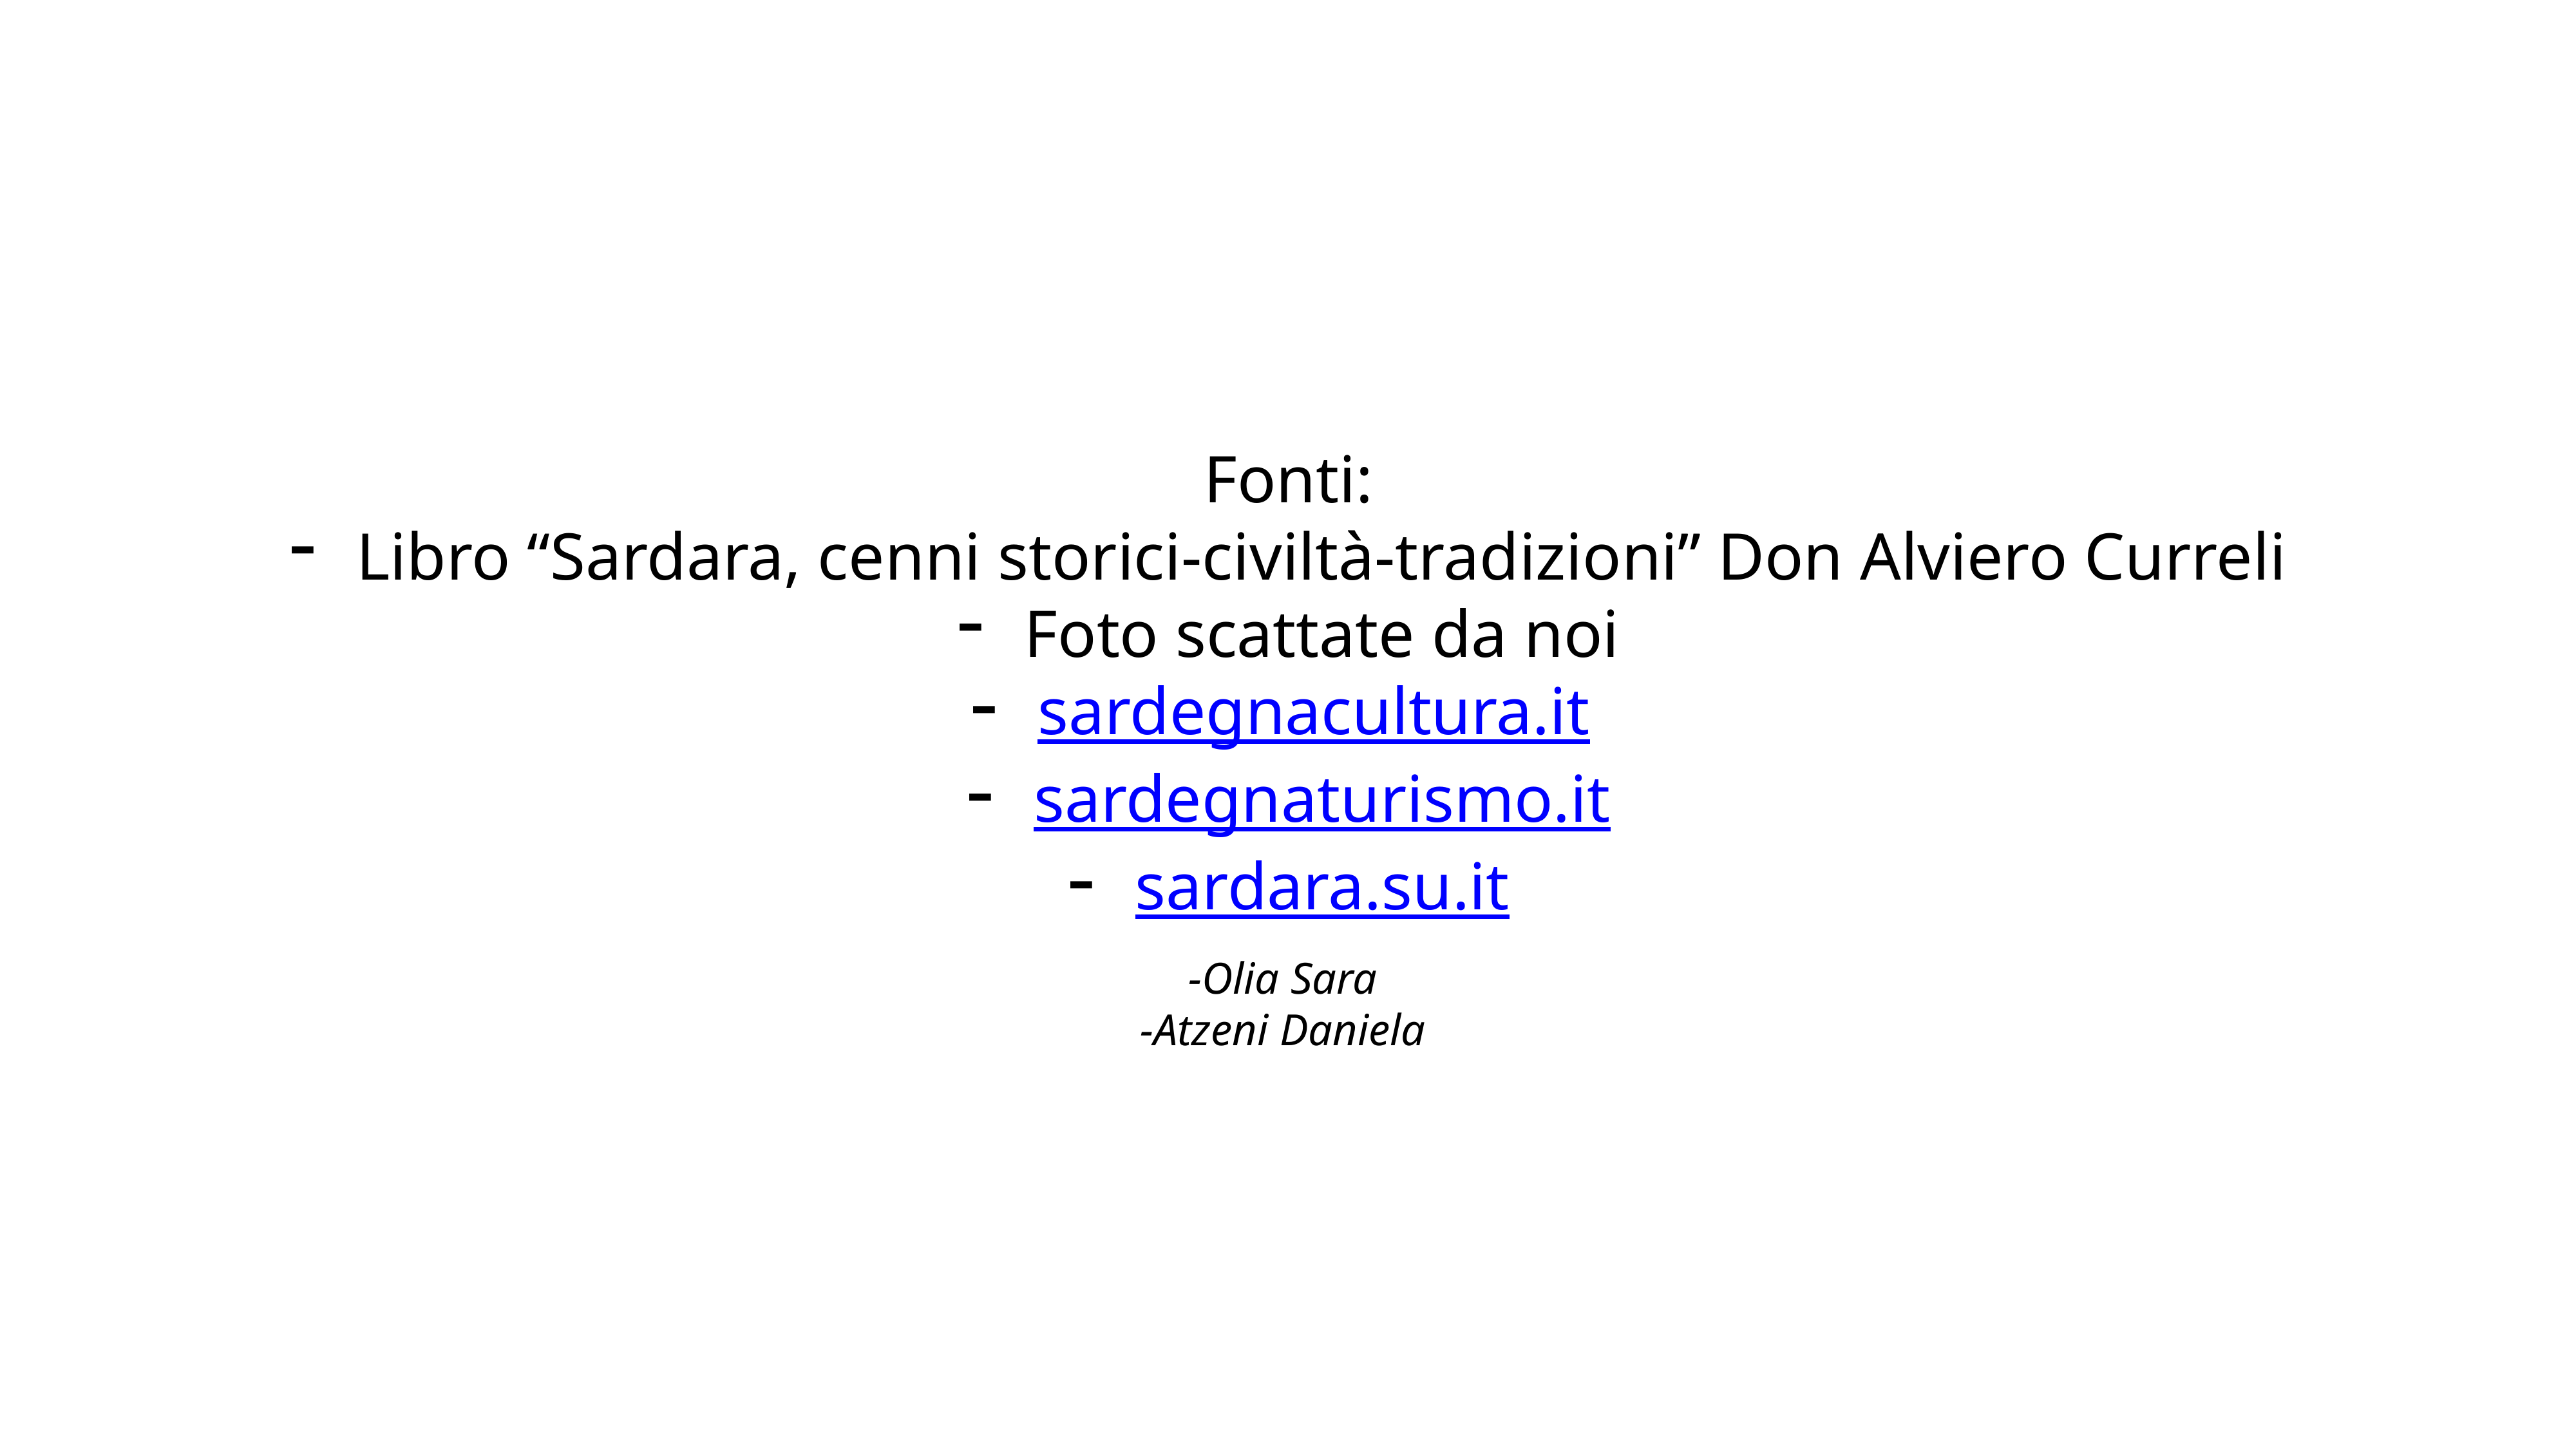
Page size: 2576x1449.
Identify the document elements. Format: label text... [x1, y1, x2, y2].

list -Olia Sara -Atzeni Daniela [252, 945, 2325, 1061]
list Fonti: Libro “Sardara, cenni storici-civiltà-tradizioni” Don Alviero Curreli Foto scattate da noi sardegnacultura.it sardegnaturismo.it sardara.su.it [252, 446, 2325, 925]
